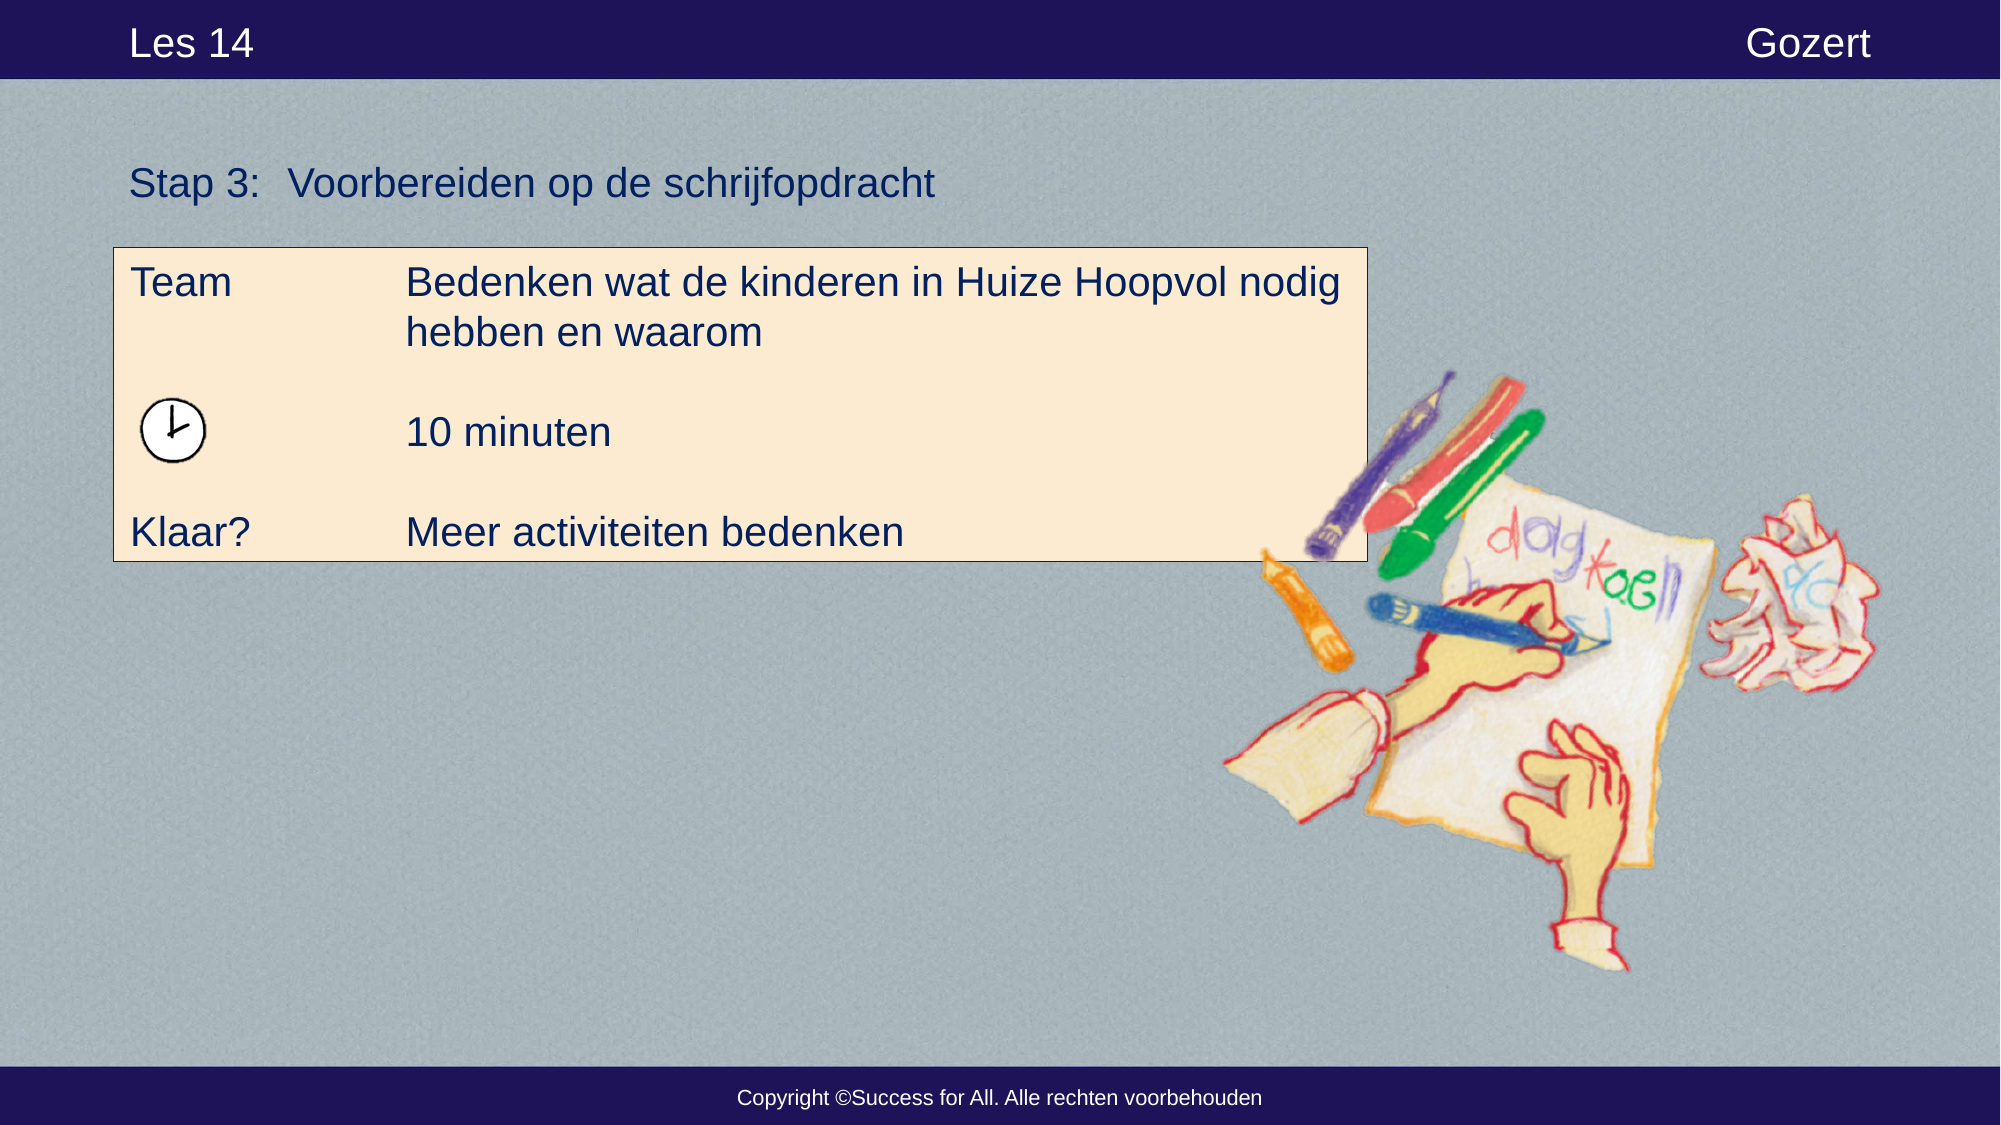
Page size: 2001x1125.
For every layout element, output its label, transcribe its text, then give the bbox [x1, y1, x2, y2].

text_box Copyright ©Success for All. Alle rechten voorbehouden [0, 1076, 2000, 1125]
text_box Team Bedenken wat de kinderen in Huize Hoopvol nodig hebben en waarom 10 minuten Klaar? Meer activiteiten bedenken [113, 247, 1292, 562]
picture [0, 0, 2001, 1125]
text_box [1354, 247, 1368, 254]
text_box Gozert [999, 8, 1886, 73]
text_box Stap 3: Voorbereiden op de schrijfopdracht [113, 148, 1301, 214]
text_box Les 14 [114, 8, 354, 73]
